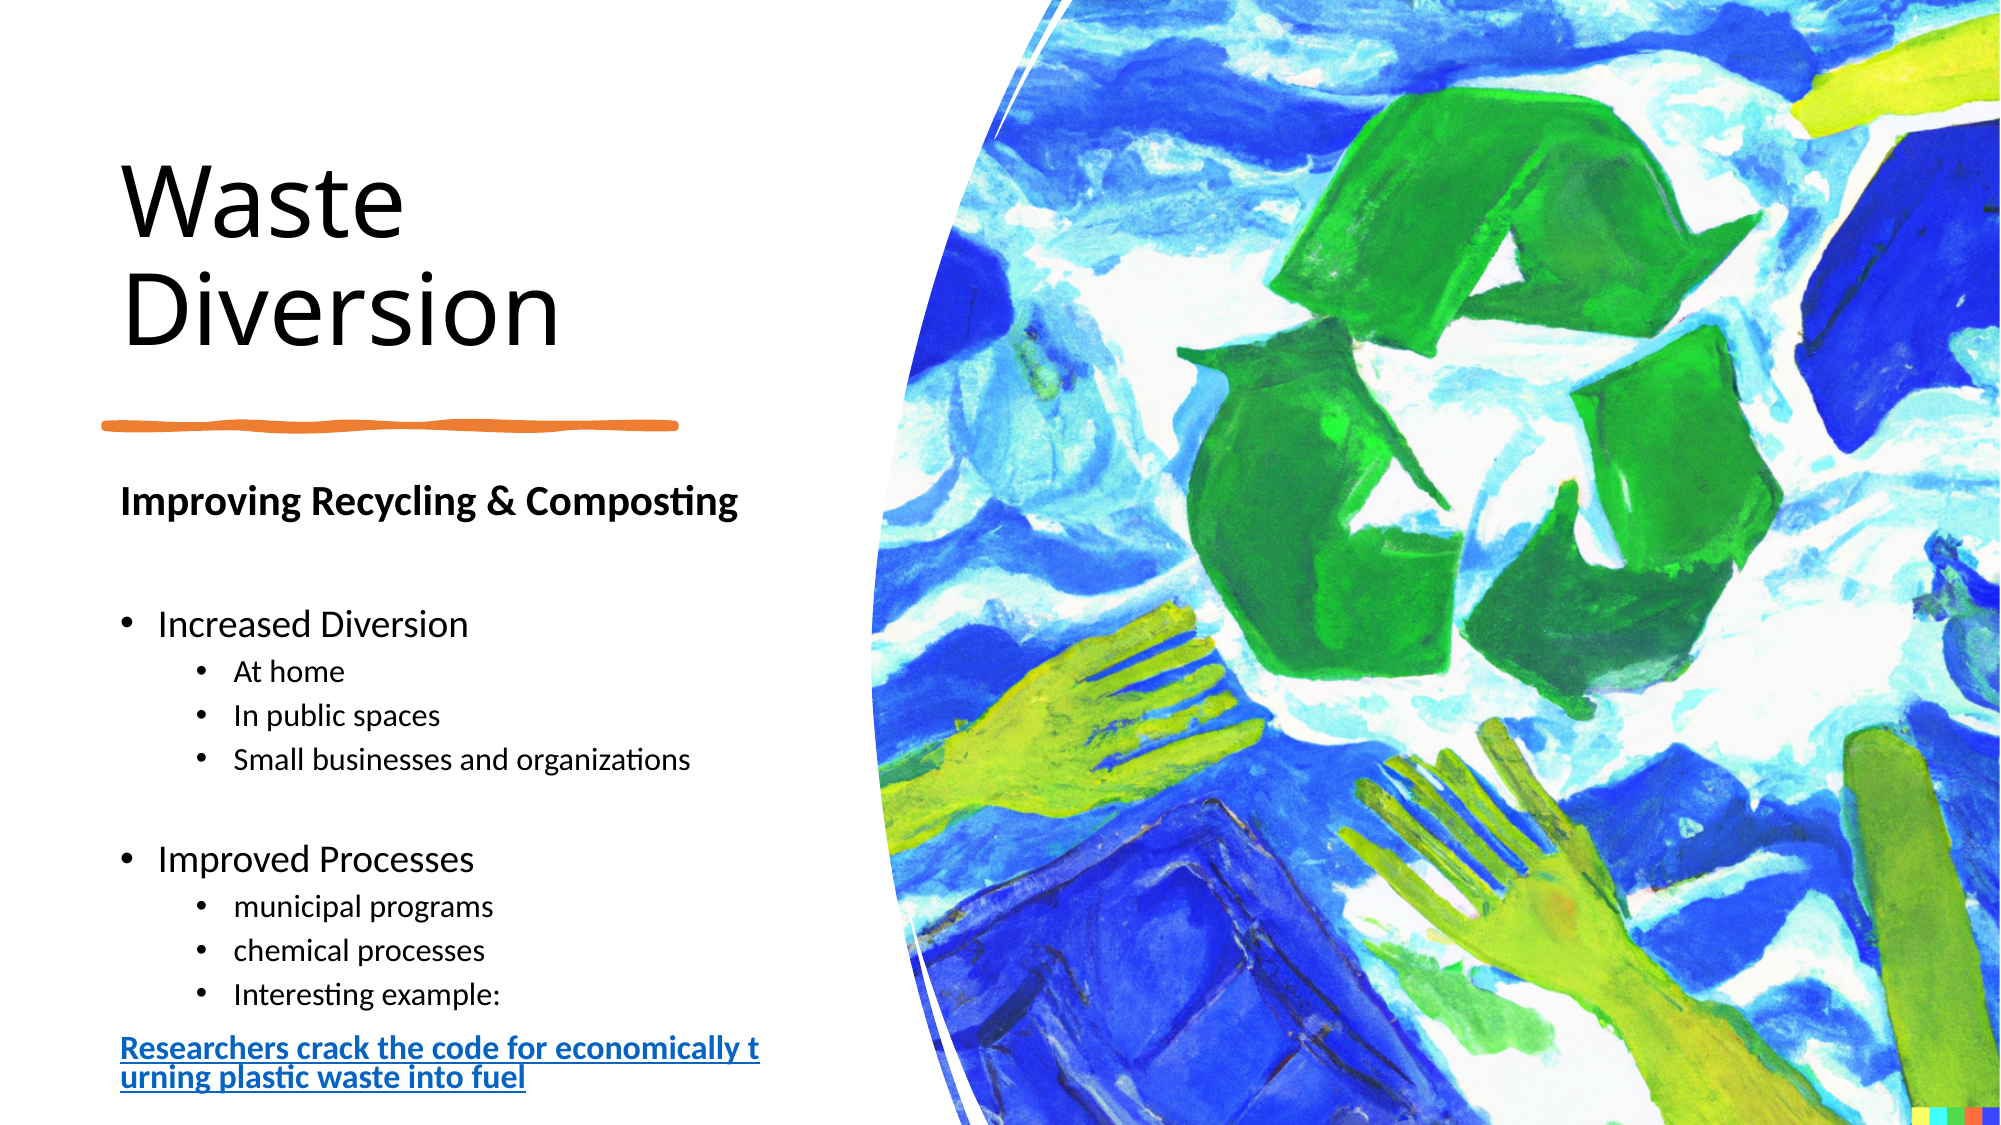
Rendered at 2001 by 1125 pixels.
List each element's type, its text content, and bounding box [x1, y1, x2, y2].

title Waste Diversion [105, 53, 822, 375]
text_box [0, 0, 871, 1125]
list Improving Recycling & Composting Increased Diversion At home In public spaces Small businesses and organizations Improved Processes municipal programs chemical processes Interesting example: Researchers crack the code for economically turning plastic waste into fuel [105, 471, 776, 1081]
picture [871, 0, 2000, 1125]
text_box [103, 421, 676, 431]
